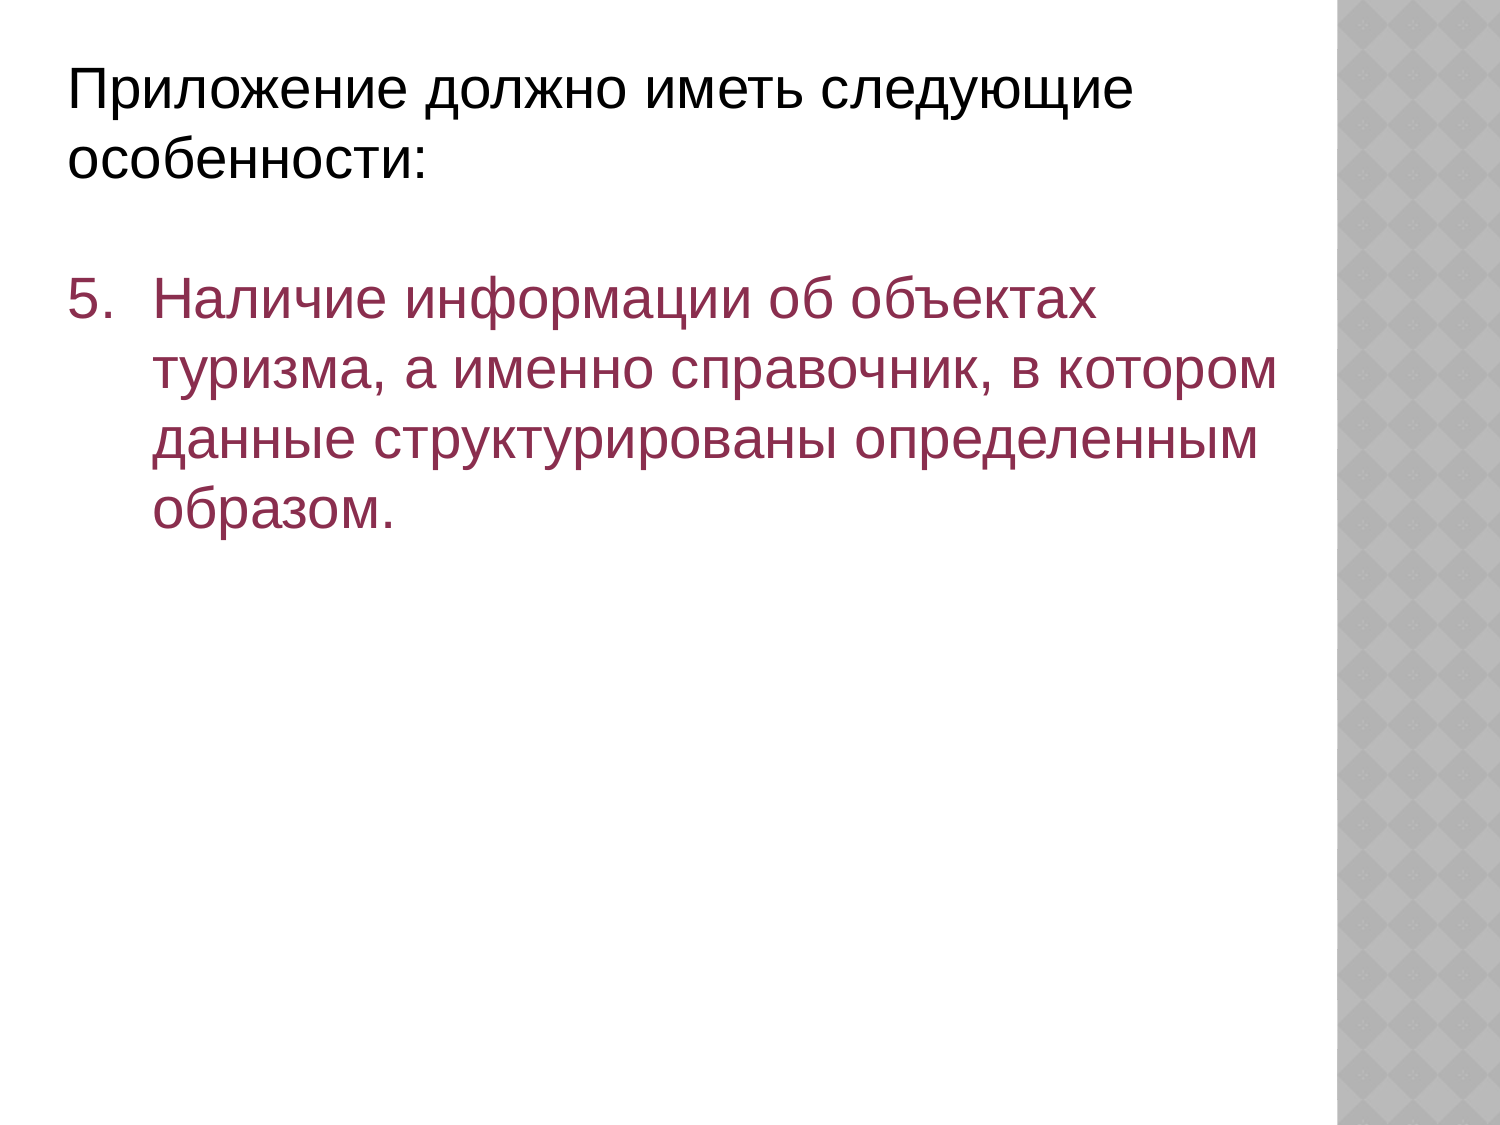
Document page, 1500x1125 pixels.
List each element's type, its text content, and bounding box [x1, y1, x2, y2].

text_box Приложение должно иметь следующие особенности: Наличие информации об объектах туризма, а именно справочник, в котором данные структурированы определенным образом. [53, 42, 1341, 548]
